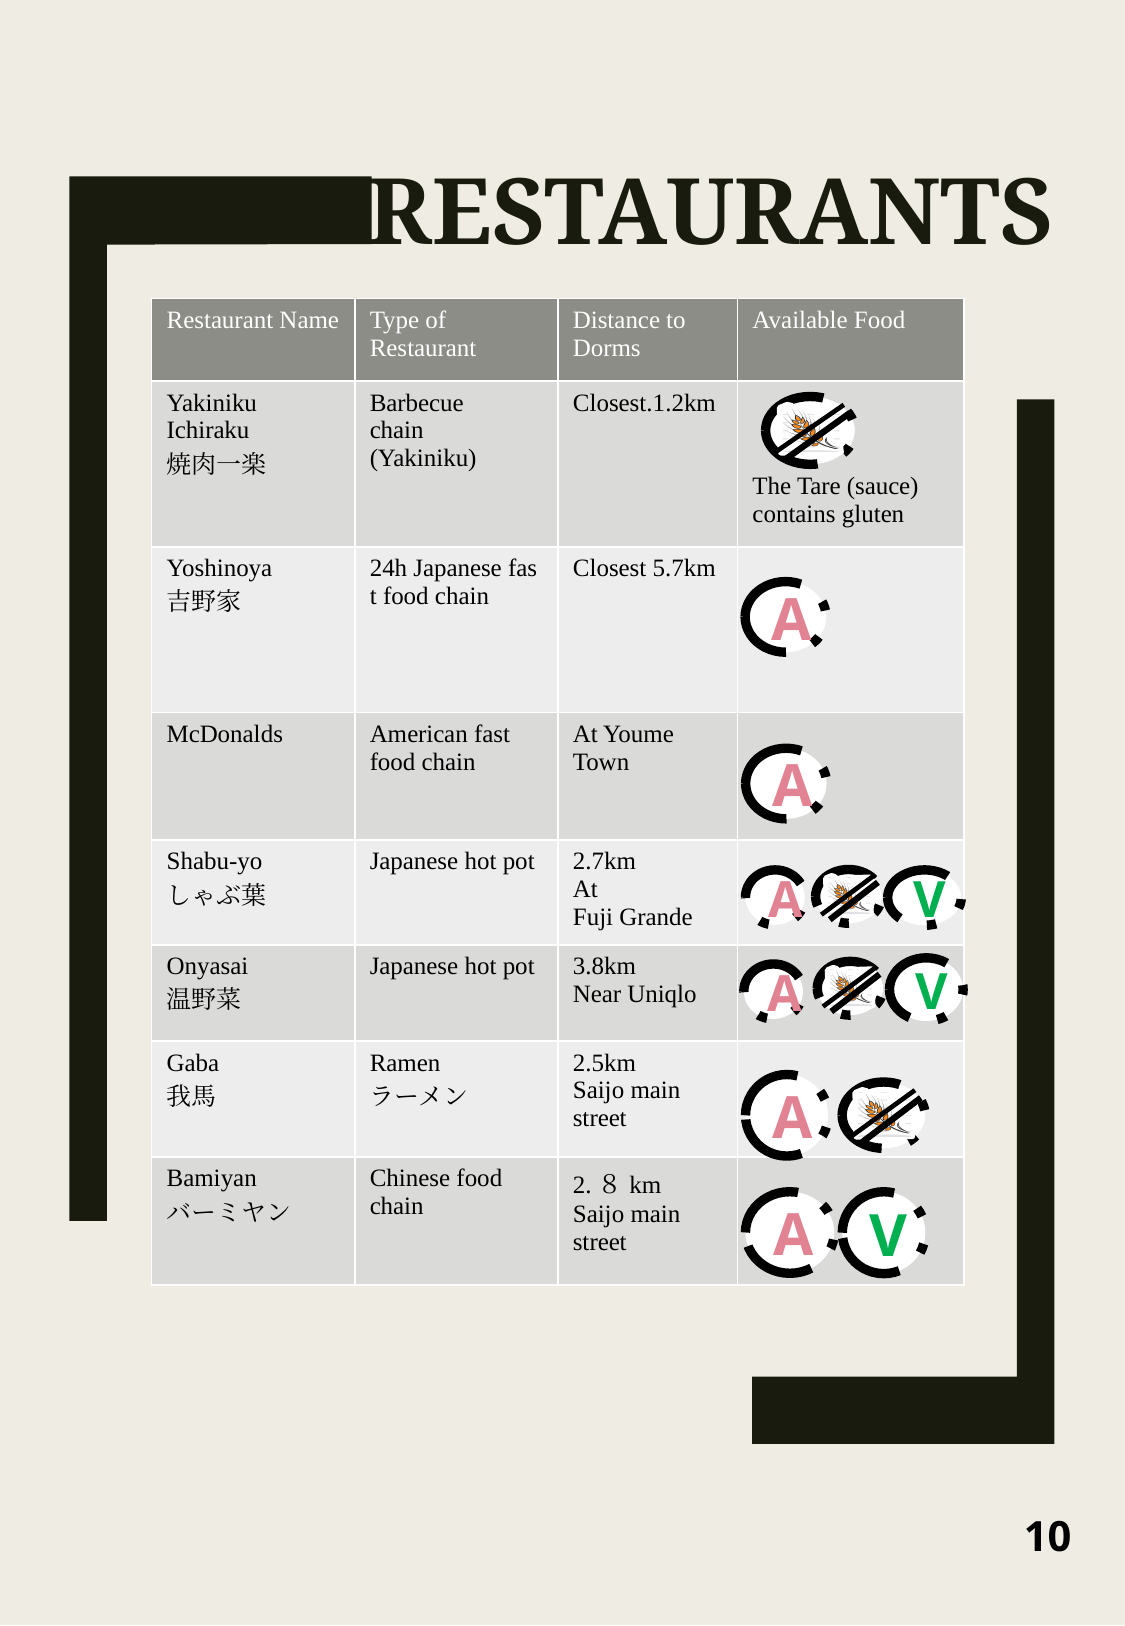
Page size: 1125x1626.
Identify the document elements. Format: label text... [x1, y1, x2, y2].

table_cell Onyasai 温野菜 [152, 946, 354, 1040]
table_cell [738, 713, 963, 839]
table_cell [738, 841, 963, 944]
text_box A [742, 578, 829, 655]
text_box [765, 396, 855, 465]
table_cell 2.5km Saijo main street [559, 1042, 737, 1156]
text_box V [884, 867, 963, 929]
table_cell 2.7km At Fuji Grande [559, 841, 737, 944]
table_cell [738, 548, 963, 712]
table_cell Shabu-yo しゃぶ葉 [152, 841, 354, 944]
table_cell Ramen ラーメン [356, 1042, 557, 1156]
table_cell Yoshinoya 吉野家 [152, 548, 354, 712]
table_cell [738, 946, 963, 1040]
table_cell 2.８km Saijo main street [559, 1158, 737, 1284]
table_header Available Food [738, 299, 963, 380]
table_header Restaurant Name [152, 299, 354, 380]
table_header Type of Restaurant [356, 299, 557, 380]
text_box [815, 869, 882, 924]
table_cell McDonalds [152, 713, 354, 839]
table_cell Bamiyan バーミヤン [152, 1158, 354, 1284]
text_box 10 [1008, 1502, 1092, 1567]
table_cell Closest 5.7km [559, 548, 737, 712]
text_box A [742, 1071, 831, 1159]
table_cell Japanese hot pot [356, 946, 557, 1040]
table_cell Japanese hot pot [356, 841, 557, 944]
table_header Distance to Dorms [559, 299, 737, 380]
text_box A [742, 1188, 838, 1277]
table_cell Chinese food chain [356, 1158, 557, 1284]
text_box V [839, 1188, 929, 1277]
table_cell Barbecue chain (Yakiniku) [356, 382, 557, 546]
table_cell The Tare (sauce) contains gluten [738, 382, 963, 546]
text_box Restaurants [241, 146, 1125, 272]
table_cell [738, 1158, 963, 1284]
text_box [842, 1081, 926, 1149]
table_cell 24h Japanese fast food chain [356, 548, 557, 712]
table_cell At Youme Town [559, 713, 737, 839]
table_cell Yakiniku Ichiraku 焼肉一楽 [152, 382, 354, 546]
table_cell 3.8km Near Uniqlo [559, 946, 737, 1040]
table_cell [738, 1042, 963, 1156]
table_cell Gaba 我馬 [152, 1042, 354, 1156]
text_box A [740, 961, 806, 1022]
text_box A [742, 867, 808, 928]
text_box A [742, 745, 830, 822]
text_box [817, 961, 884, 1016]
table_cell Closest.1.2km [559, 382, 737, 546]
text_box V [886, 955, 966, 1024]
table_cell American fast food chain [356, 713, 557, 839]
